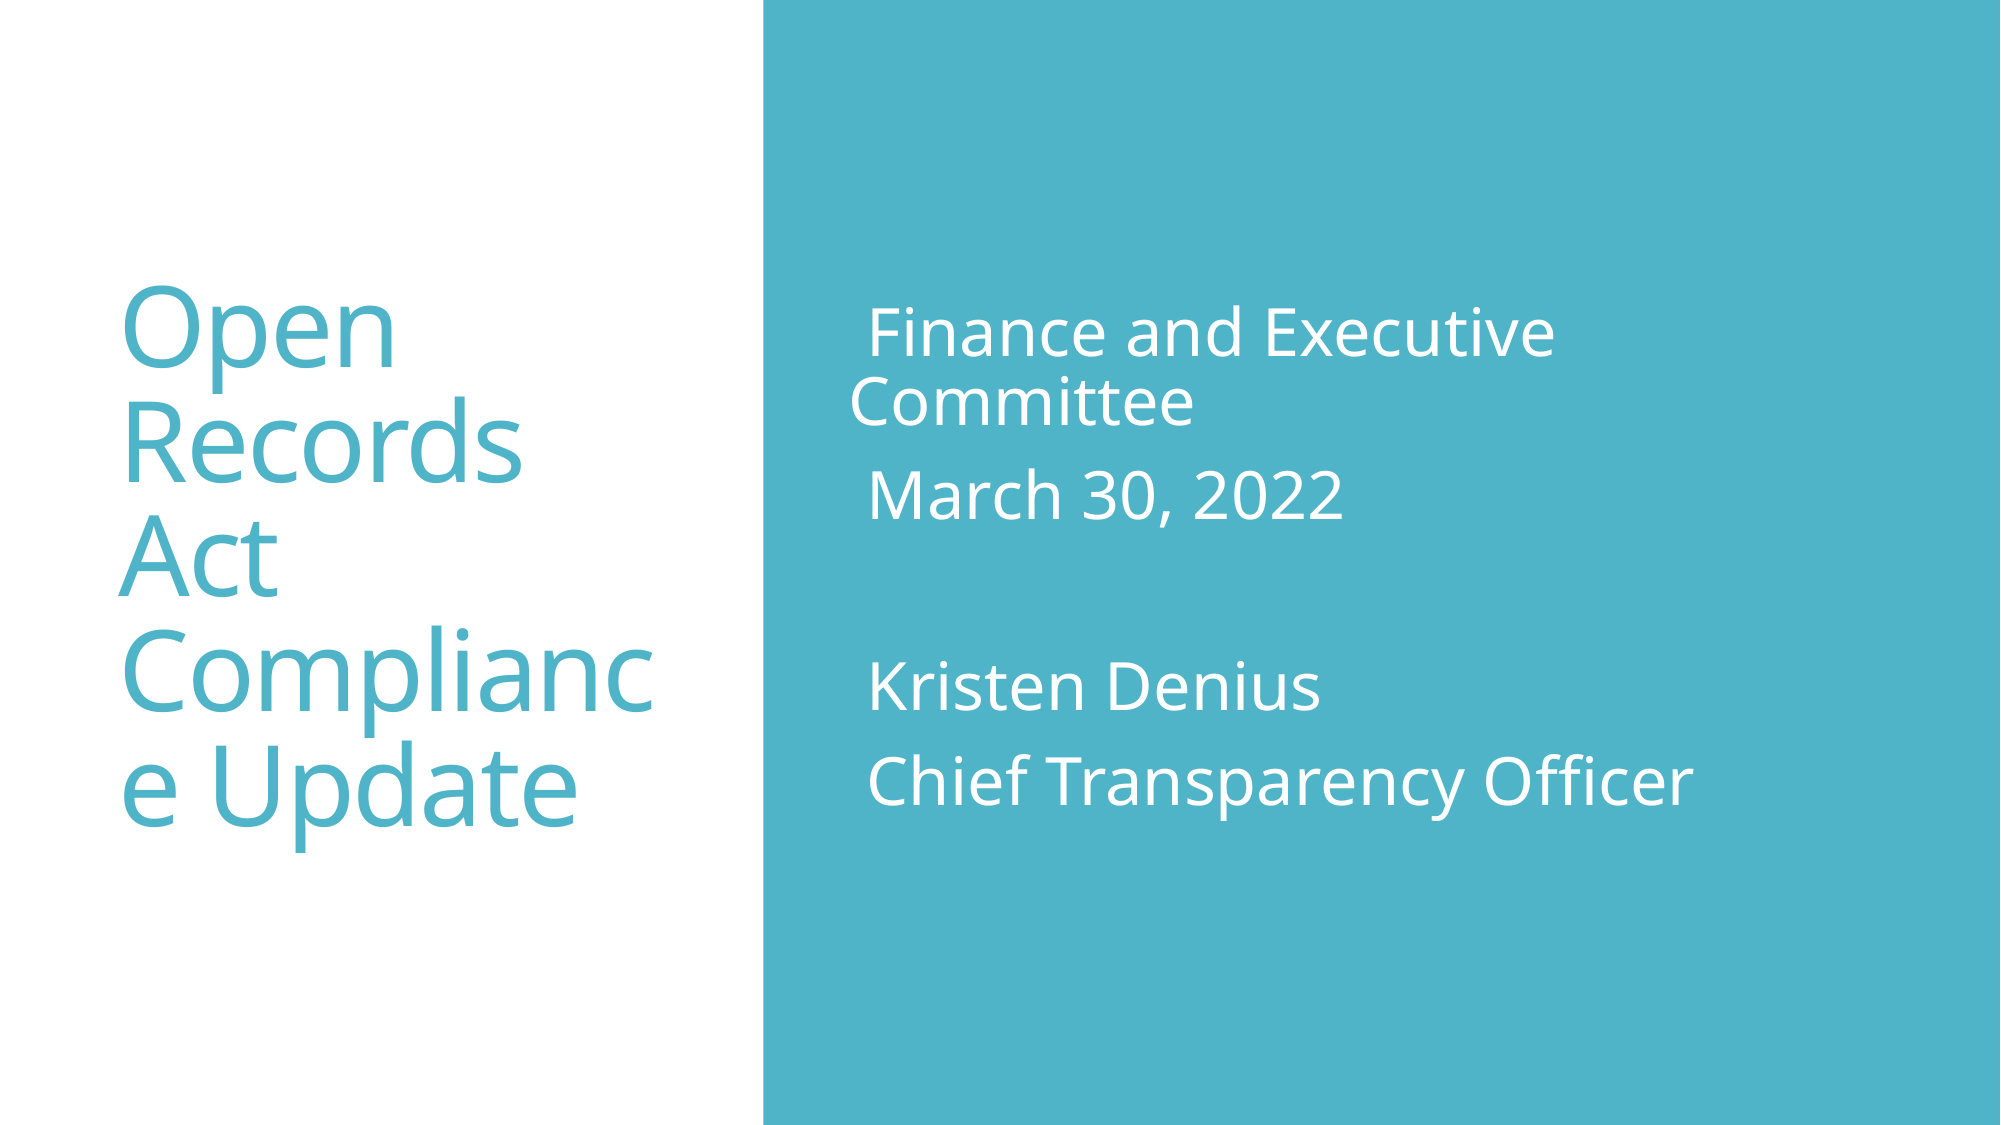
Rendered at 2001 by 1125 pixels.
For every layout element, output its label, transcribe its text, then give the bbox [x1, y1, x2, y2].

title Open Records Act Compliance Update [103, 173, 672, 952]
subtitle Finance and Executive Committee March 30, 2022 Kristen Denius Chief Transparency Officer [833, 173, 1876, 948]
text_box [762, 0, 2000, 1125]
text_box [0, 0, 762, 1125]
